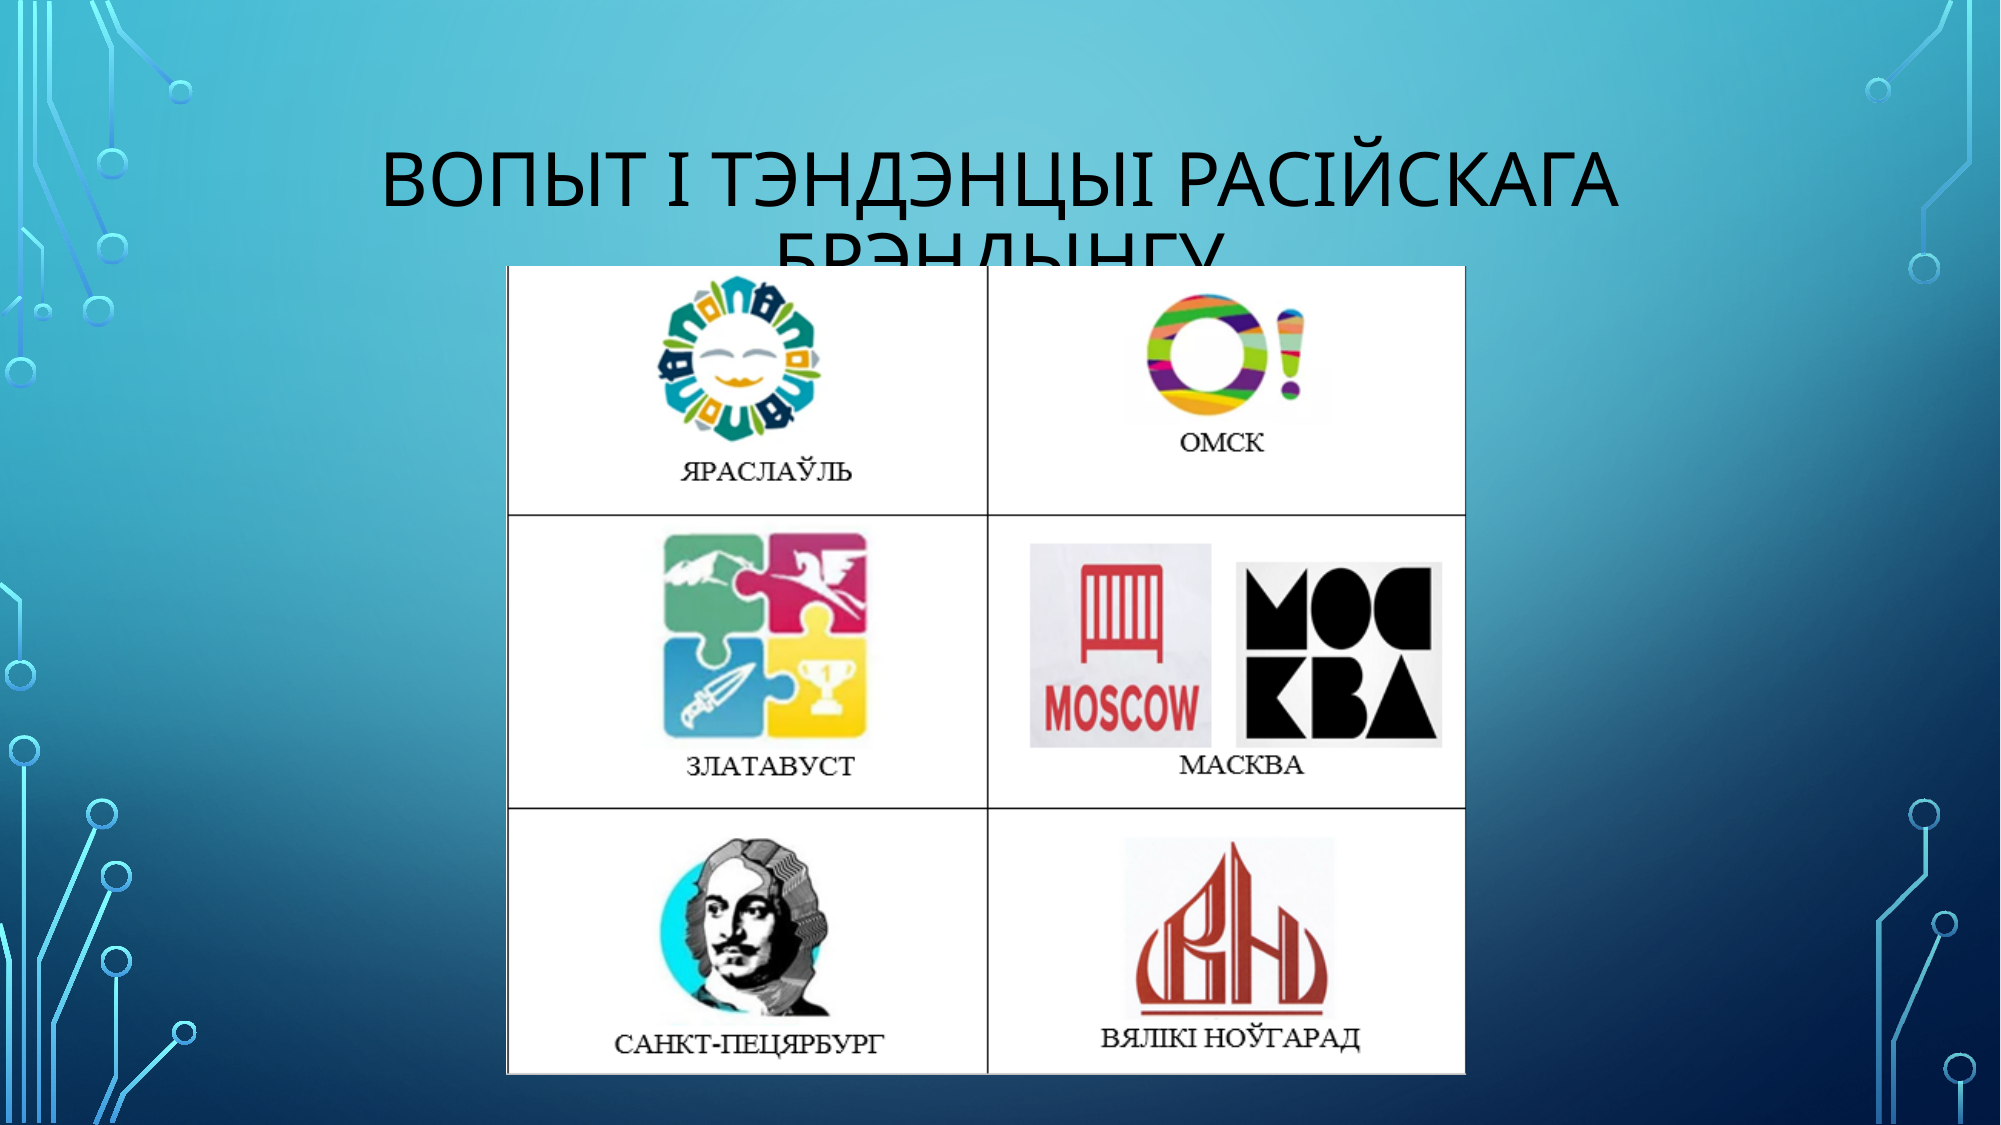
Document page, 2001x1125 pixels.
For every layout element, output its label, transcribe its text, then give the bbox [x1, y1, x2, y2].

title Вопыт і тэндэнцыі расійскага брэндынгу [187, 101, 1813, 344]
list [505, 266, 1467, 1076]
